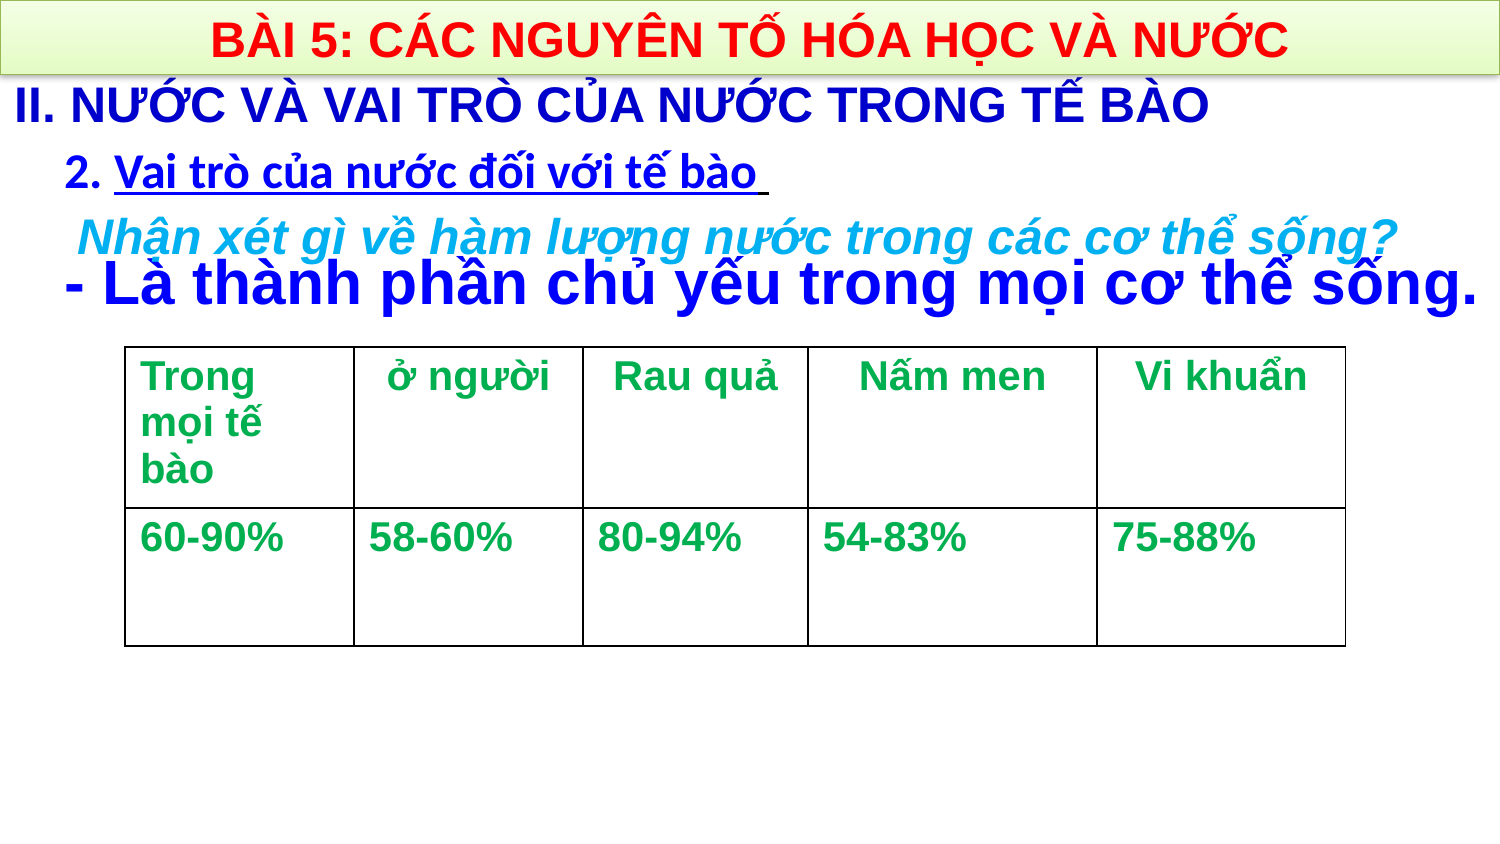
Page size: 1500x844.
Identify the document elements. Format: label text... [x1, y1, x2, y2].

table_header Vi khuẩn [1098, 348, 1345, 507]
text_box - Là thành phần chủ yếu trong mọi cơ thể sống. [50, 234, 1500, 325]
table_cell 75-88% [1098, 509, 1345, 645]
table_cell 80-94% [584, 509, 807, 645]
table_cell 60-90% [126, 509, 353, 645]
table_cell 54-83% [809, 509, 1096, 645]
text_box BÀI 5: CÁC NGUYÊN TỐ HÓA HỌC VÀ NƯỚC [0, 0, 1500, 75]
table_header Rau quả [584, 348, 807, 507]
table_header ở người [355, 348, 582, 507]
text_box Nhận xét gì về hàm lượng nước trong các cơ thể sống? [62, 196, 1475, 272]
table_header Nấm men [809, 348, 1096, 507]
text_box II. NƯỚC VÀ VAI TRÒ CỦA NƯỚC TRONG TẾ BÀO [0, 81, 1500, 141]
table_cell 58-60% [355, 509, 582, 645]
table_header Trong mọi tế bào [126, 348, 353, 507]
text_box 2. Vai trò của nước đối với tế bào [49, 141, 1400, 272]
